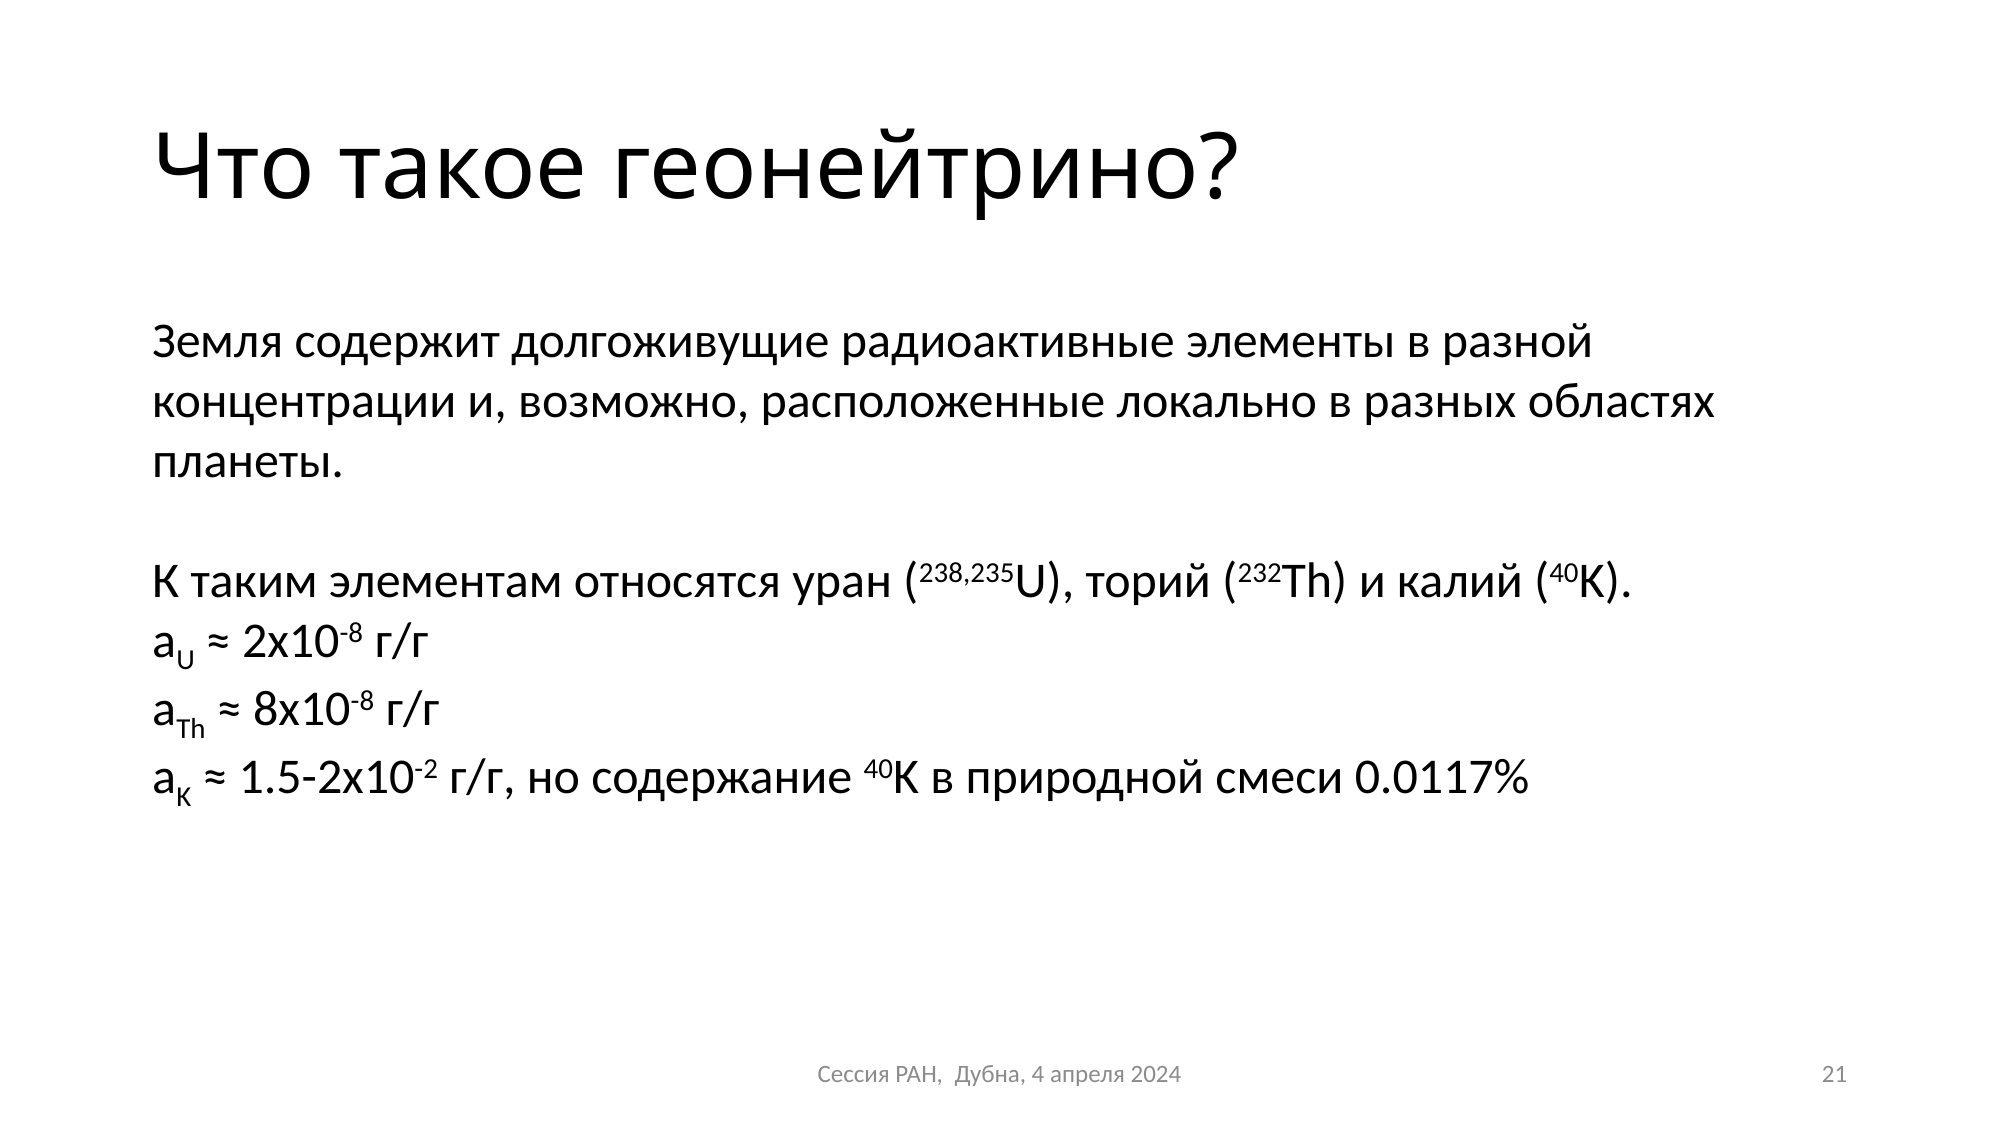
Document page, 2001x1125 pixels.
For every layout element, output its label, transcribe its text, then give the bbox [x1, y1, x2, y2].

text_box Земля содержит долгоживущие радиоактивные элементы в разной концентрации и, возможно, расположенные локально в разных областях планеты. К таким элементам относятся уран (238,235U), торий (232Th) и калий (40K). aU ≈ 2x10-8 г/г aTh ≈ 8x10-8 г/г aK ≈ 1.5-2x10-2 г/г, но содержание 40K в природной смеси 0.0117% [137, 299, 1863, 880]
footer Сессия РАН, Дубна, 4 апреля 2024 [662, 1042, 1338, 1103]
slide_number 21 [1412, 1042, 1863, 1103]
title Что такое геонейтрино? [137, 59, 1863, 278]
